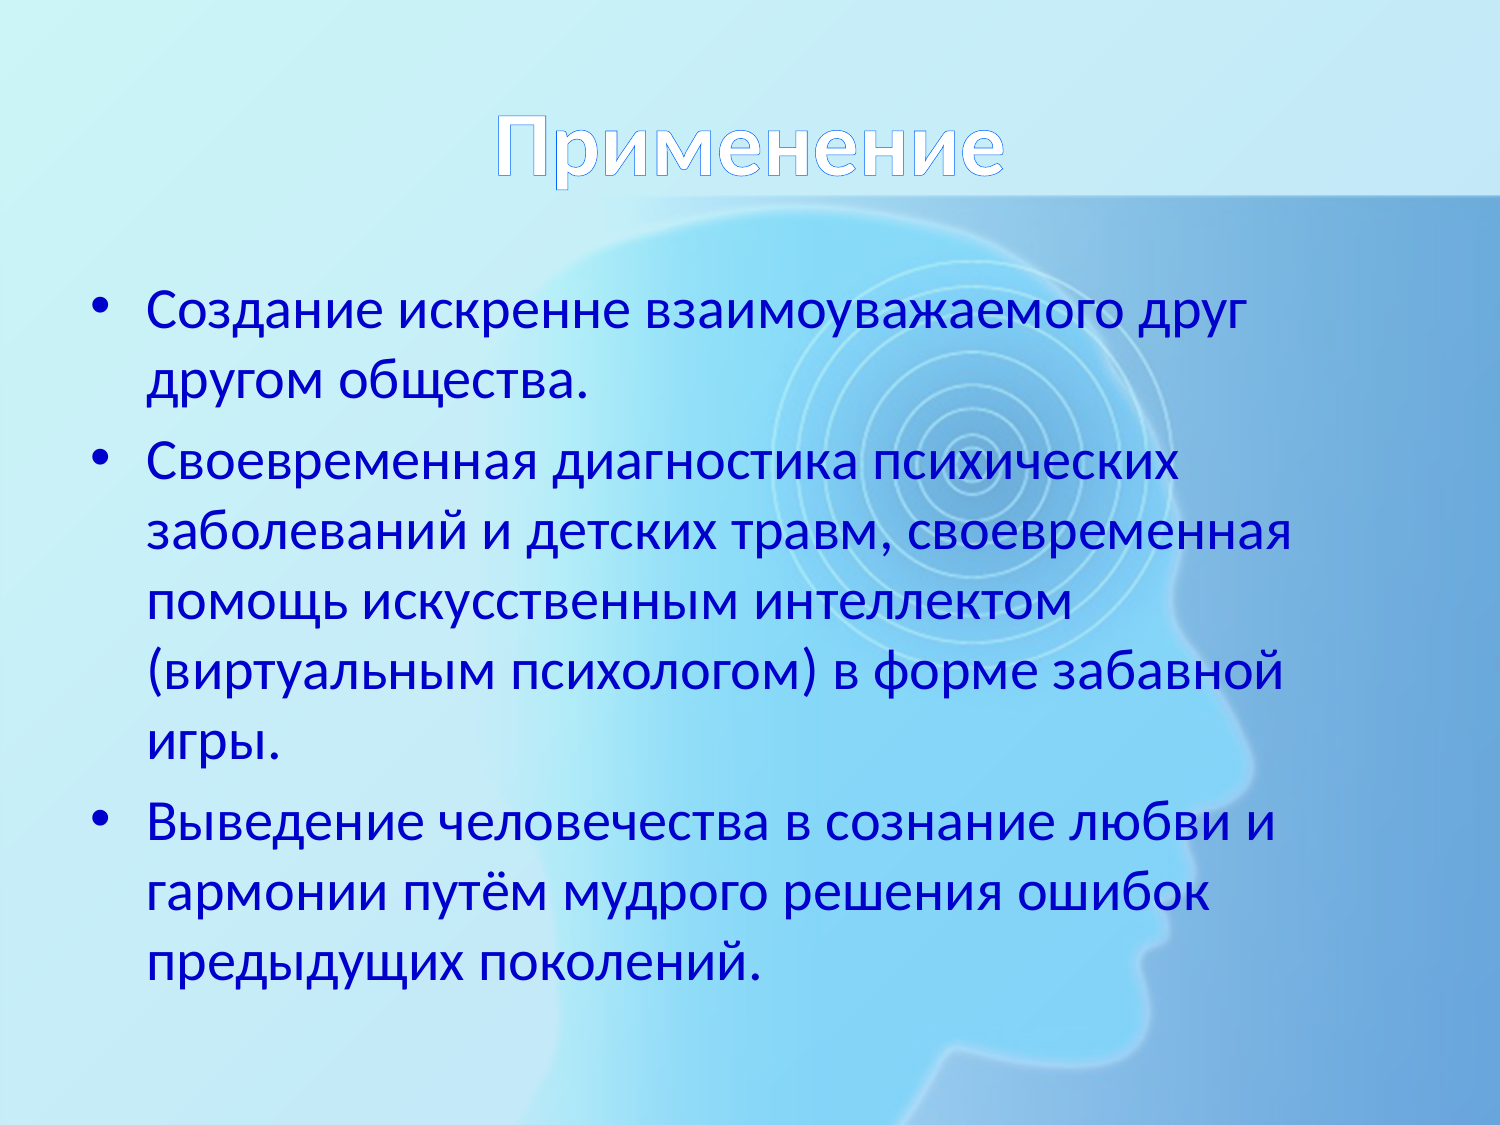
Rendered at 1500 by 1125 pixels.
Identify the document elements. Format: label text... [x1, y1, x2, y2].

list Создание искренне взаимоуважаемого друг другом общества. Своевременная диагностика психических заболеваний и детских травм, своевременная помощь искусственным интеллектом (виртуальным психологом) в форме забавной игры. Выведение человечества в сознание любви и гармонии путём мудрого решения ошибок предыдущих поколений. [75, 262, 1425, 1005]
picture [0, 0, 1500, 1125]
title Применение [75, 45, 1425, 233]
